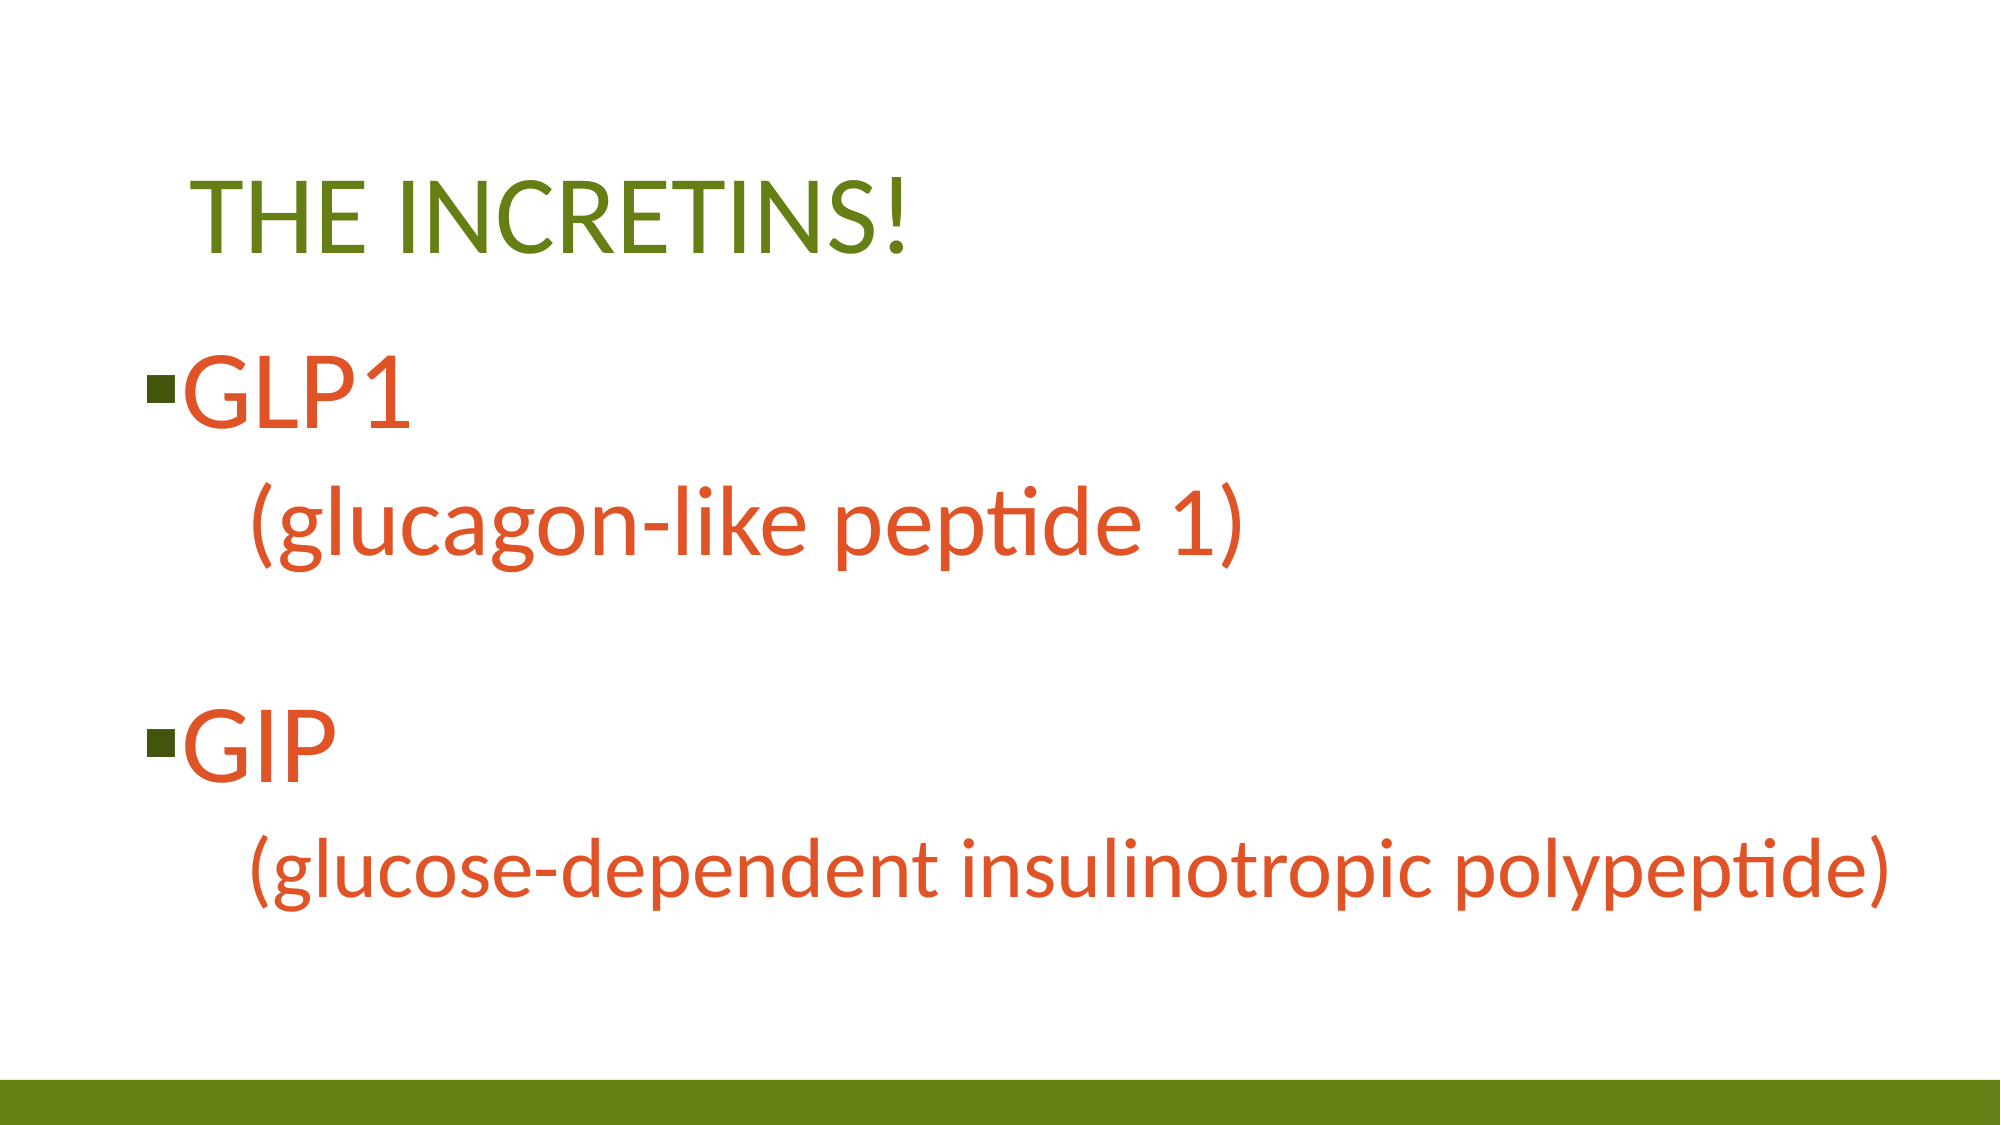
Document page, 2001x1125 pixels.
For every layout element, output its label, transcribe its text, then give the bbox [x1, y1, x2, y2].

list GLP1 (glucagon-like peptide 1) GIP (glucose-dependent insulinotropic polypeptide) [119, 323, 1914, 1056]
title THE Incretins! [174, 98, 1773, 286]
